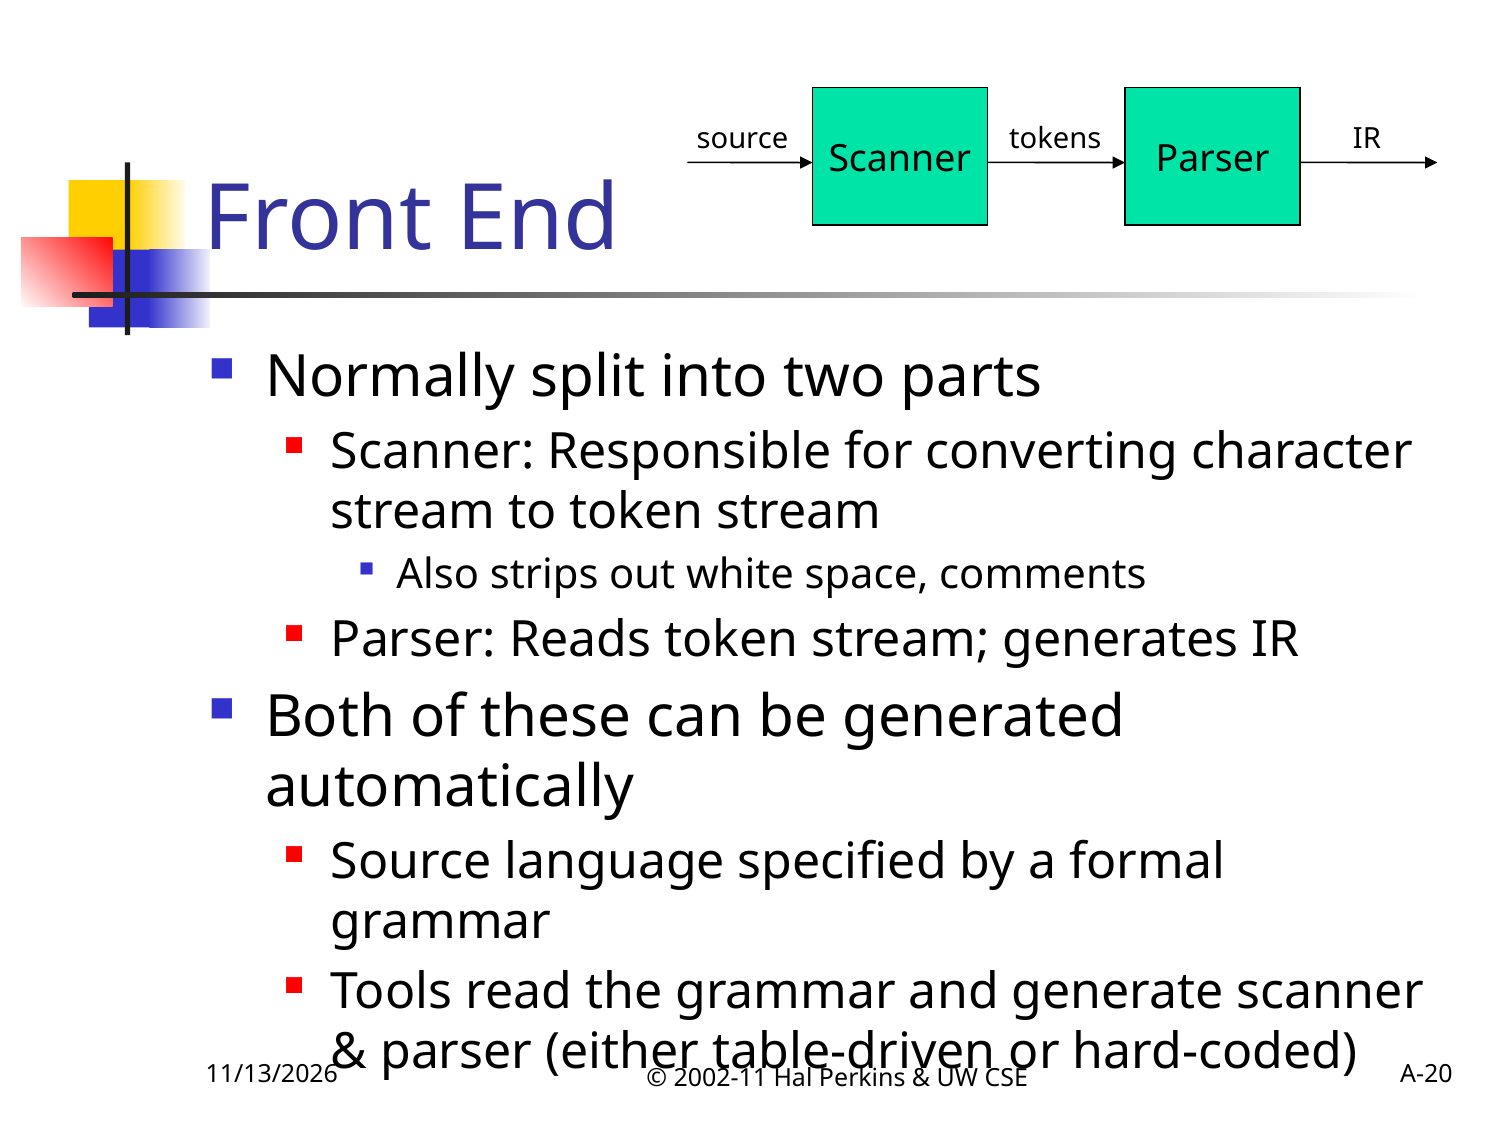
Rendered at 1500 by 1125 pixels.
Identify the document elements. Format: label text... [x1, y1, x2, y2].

slide_number A-20 [1154, 1023, 1468, 1100]
title Front End [188, 35, 1468, 275]
list Normally split into two parts Scanner: Responsible for converting character stream to token stream Also strips out white space, comments Parser: Reads token stream; generates IR Both of these can be generated automatically Source language specified by a formal grammar Tools read the grammar and generate scanner & parser (either table-driven or hard-coded) [193, 331, 1469, 1006]
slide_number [190, 1023, 504, 1100]
footer © 2002-11 Hal Perkins & UW CSE [599, 1023, 1076, 1100]
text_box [685, 87, 1438, 226]
